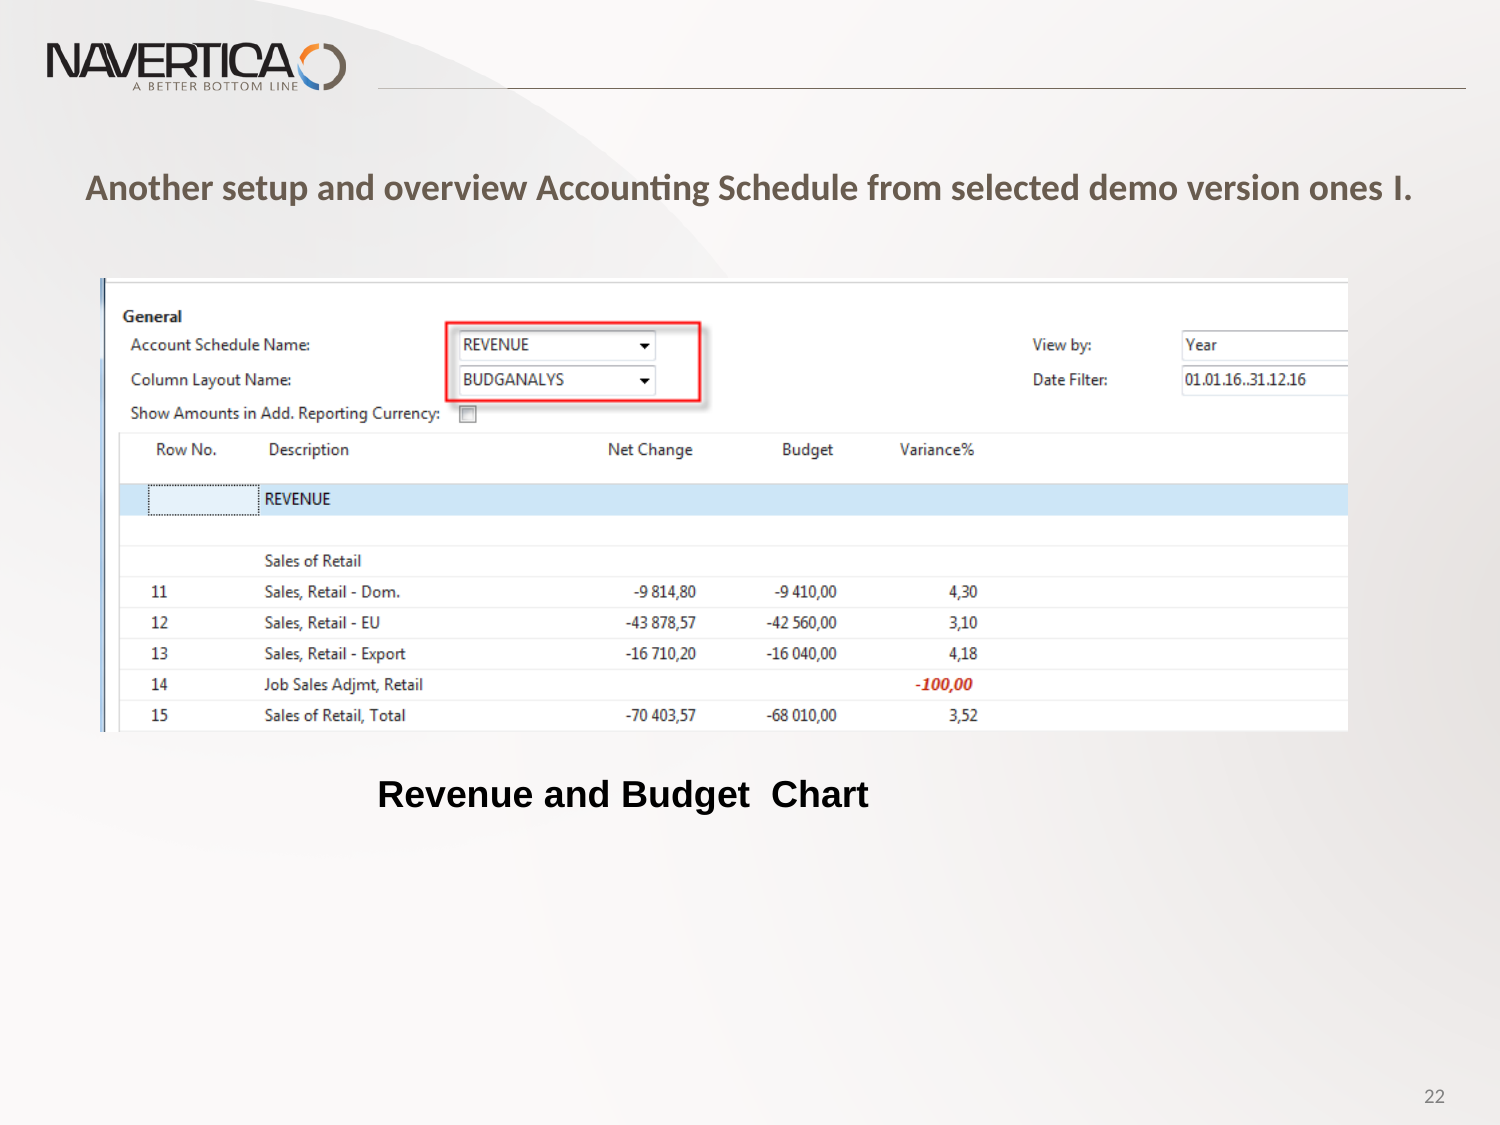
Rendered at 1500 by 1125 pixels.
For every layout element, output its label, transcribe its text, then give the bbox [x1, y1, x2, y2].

slide_number 22 [1110, 1065, 1461, 1125]
picture [0, 0, 1500, 1125]
text_box Revenue and Budget Chart [362, 762, 895, 823]
title Another setup and overview Accounting Schedule from selected demo version ones I. [70, 137, 1461, 233]
